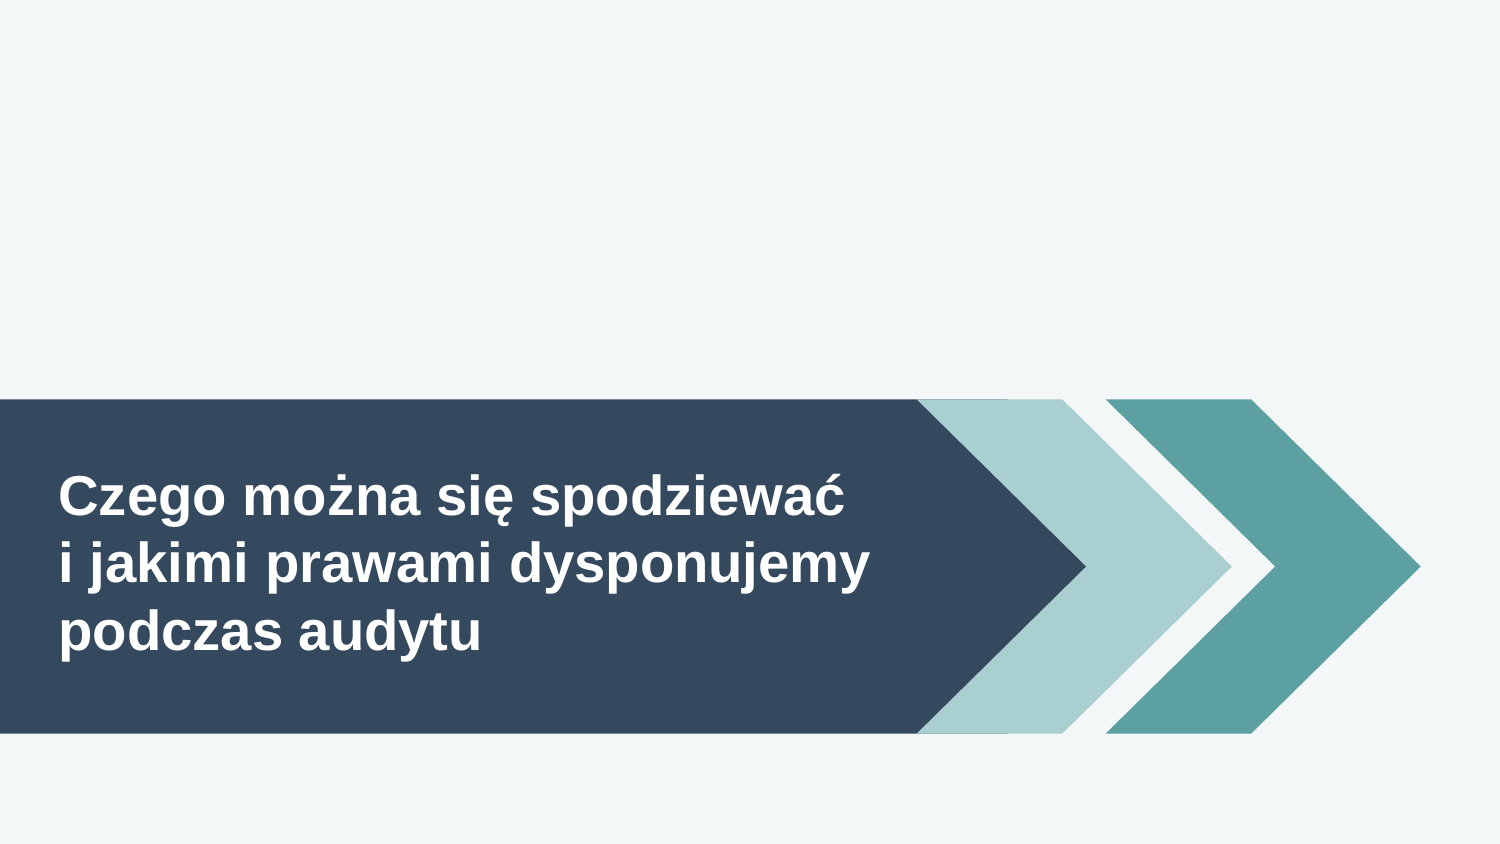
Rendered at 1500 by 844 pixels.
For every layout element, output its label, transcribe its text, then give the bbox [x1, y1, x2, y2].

text_box [0, 399, 1085, 734]
text_box [1105, 399, 1421, 734]
text_box [916, 399, 1232, 734]
text_box Czego można się spodziewać i jakimi prawami dysponujemy podczas audytu [47, 453, 900, 611]
